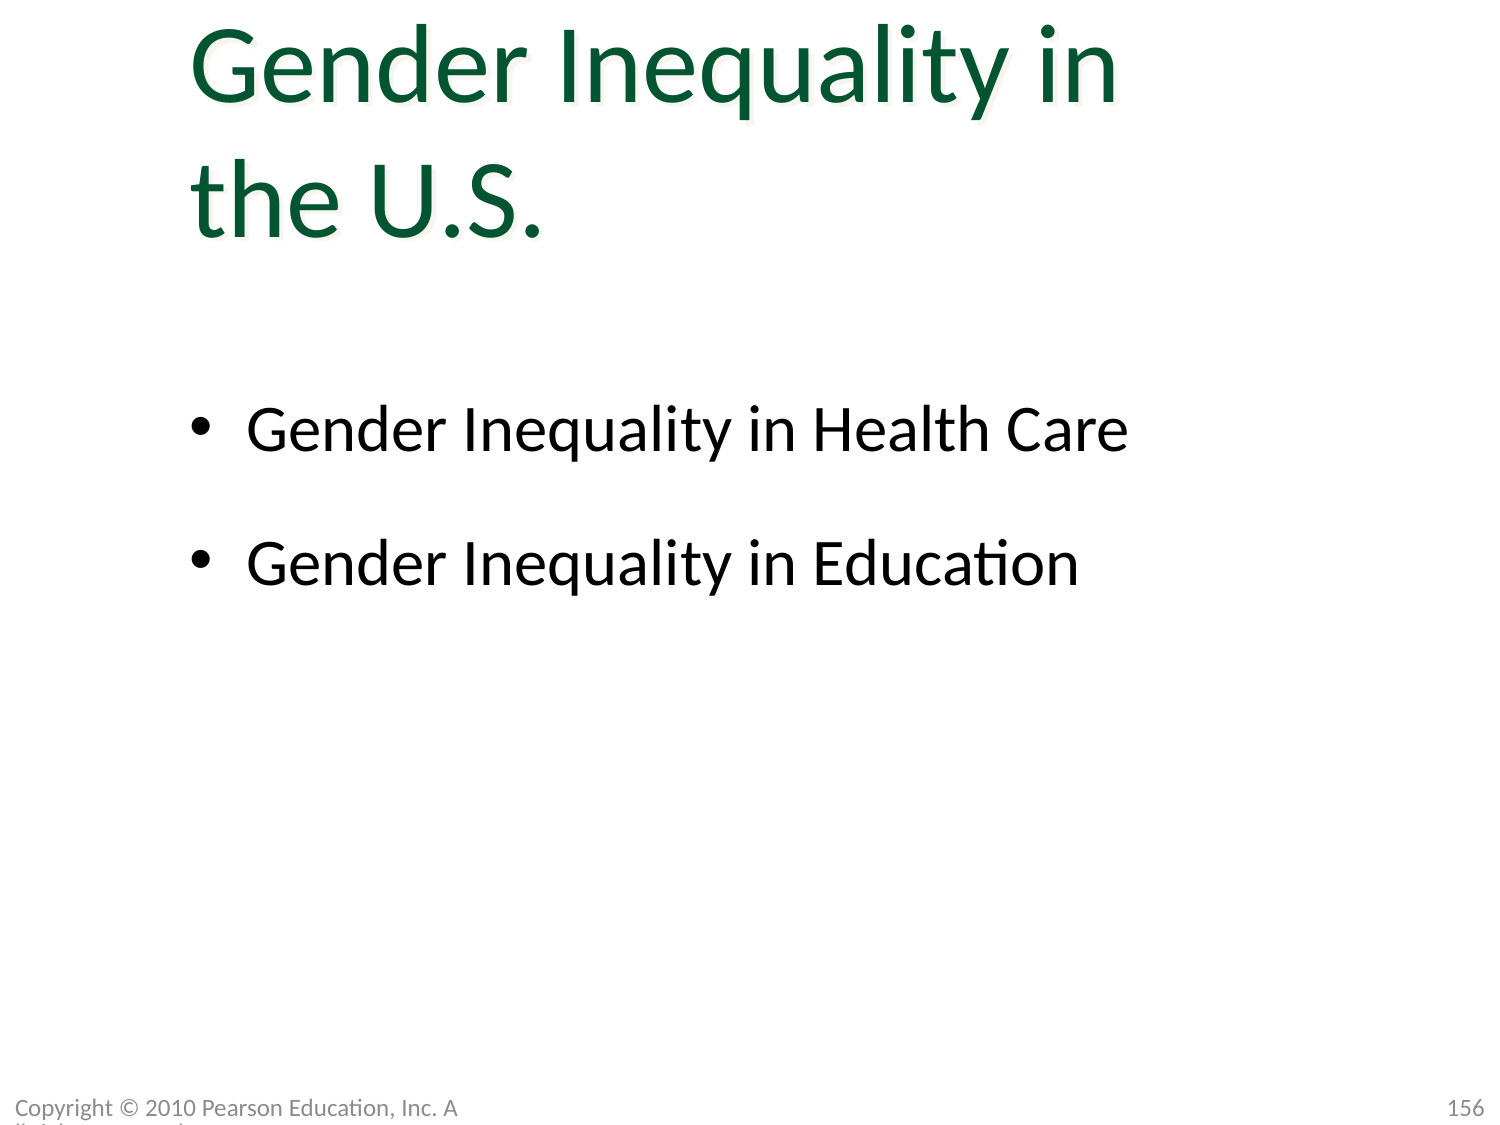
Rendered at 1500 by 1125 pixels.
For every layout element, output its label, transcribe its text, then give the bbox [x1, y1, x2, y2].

footer Copyright © 2010 Pearson Education, Inc. All rights reserved. [0, 1087, 475, 1125]
text_box Gender Inequality in the U.S. [174, 0, 1138, 250]
list Gender Inequality in Health Care Gender Inequality in Education [174, 337, 1388, 1038]
slide_number 156 [1187, 1087, 1500, 1125]
